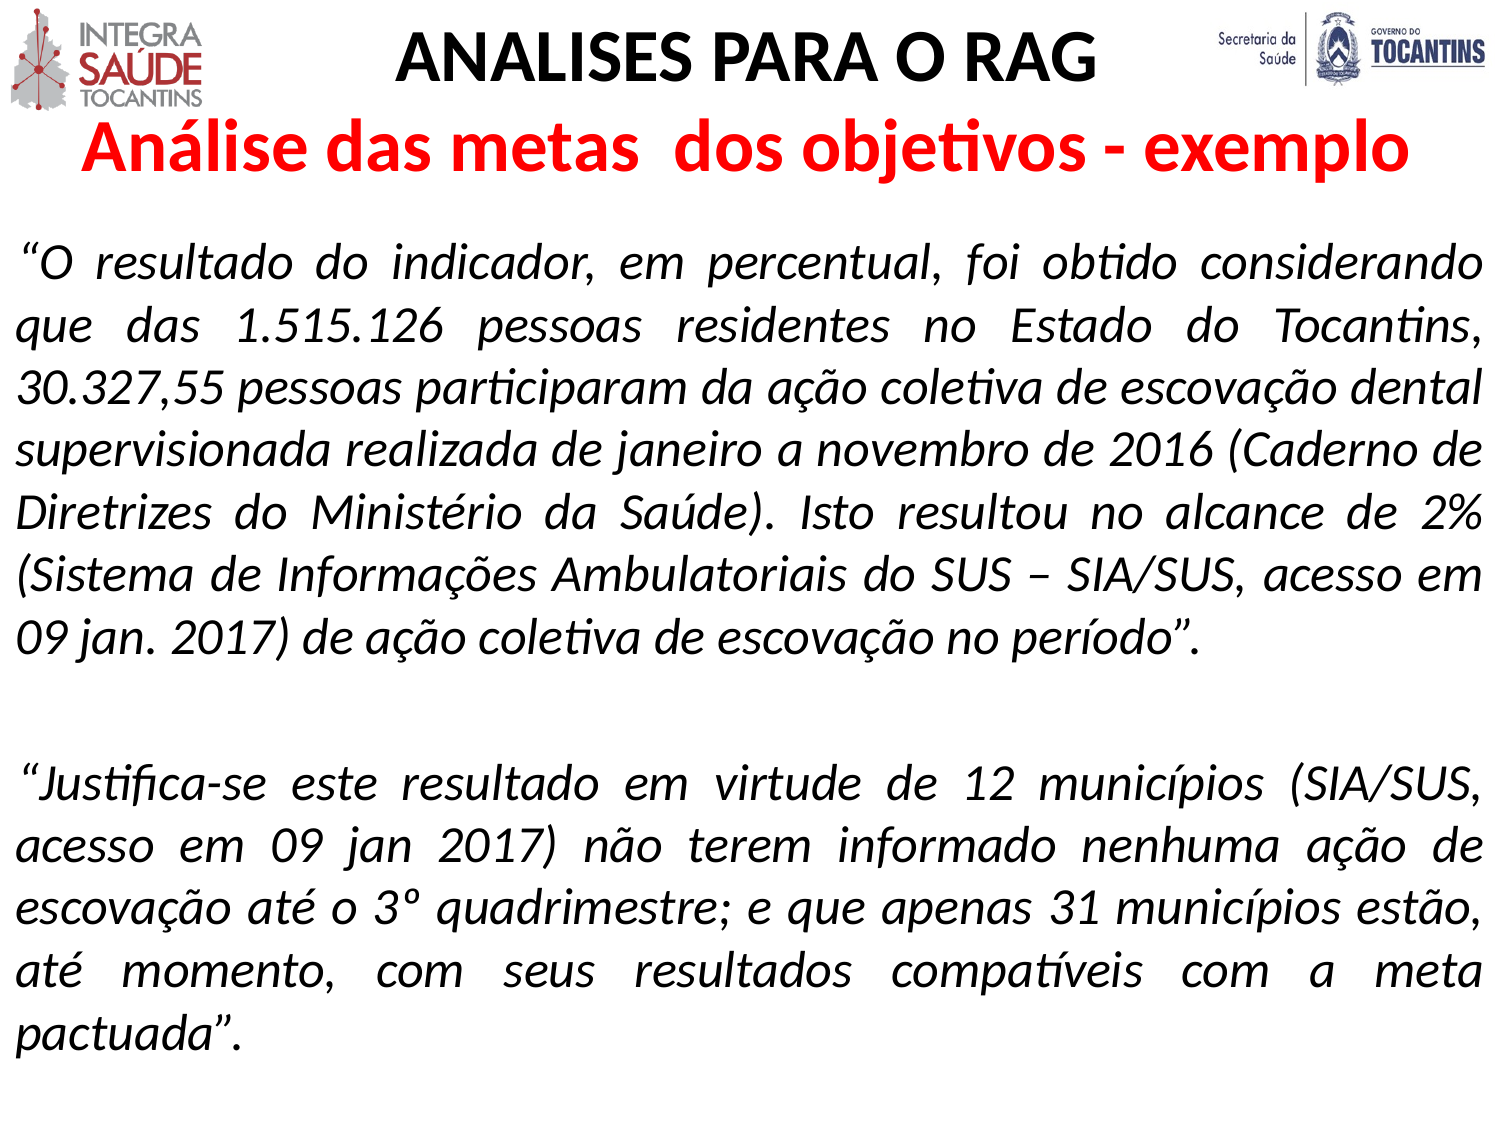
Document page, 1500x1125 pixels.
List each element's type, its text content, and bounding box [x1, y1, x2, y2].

text_box ANALISES PARA O RAG Análise das metas dos objetivos - exemplo [0, 0, 1500, 194]
list “O resultado do indicador, em percentual, foi obtido considerando que das 1.515.126 pessoas residentes no Estado do Tocantins, 30.327,55 pessoas participaram da ação coletiva de escovação dental supervisionada realizada de janeiro a novembro de 2016 (Caderno de Diretrizes do Ministério da Saúde). Isto resultou no alcance de 2% (Sistema de Informações Ambulatoriais do SUS – SIA/SUS, acesso em 09 jan. 2017) de ação coletiva de escovação no período”. “Justifica-se este resultado em virtude de 12 municípios (SIA/SUS, acesso em 09 jan 2017) não terem informado nenhuma ação de escovação até o 3º quadrimestre; e que apenas 31 municípios estão, até momento, com seus resultados compatíveis com a meta pactuada”. [0, 219, 1500, 1118]
